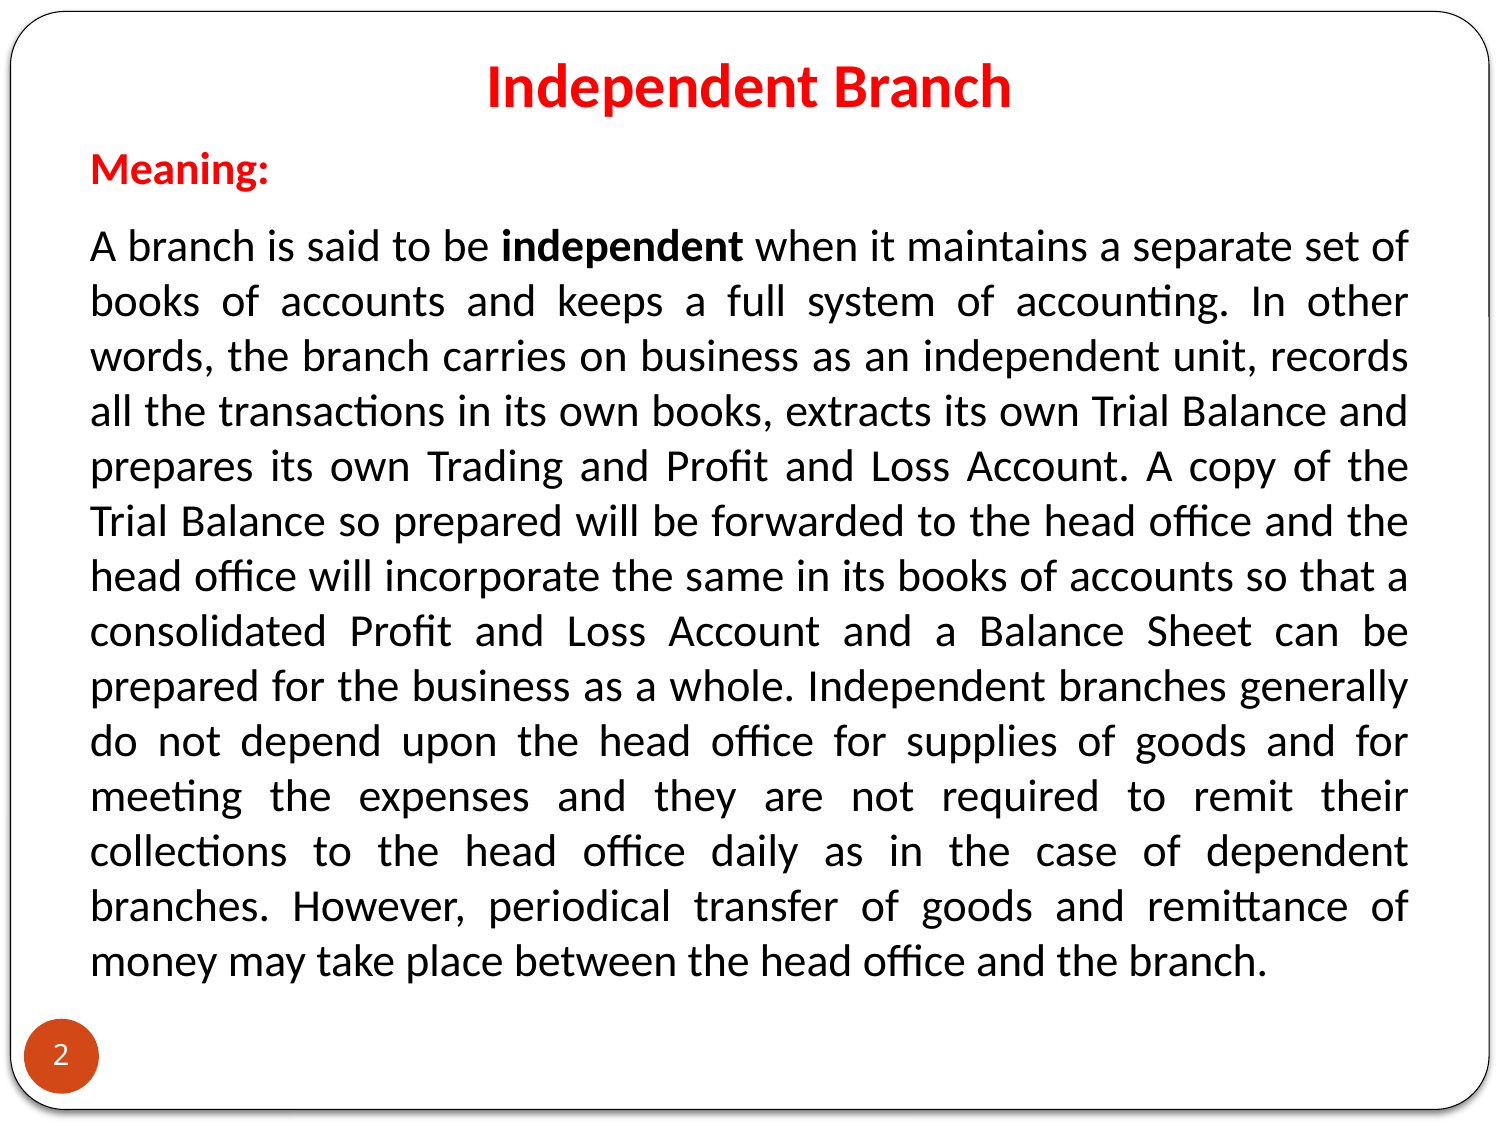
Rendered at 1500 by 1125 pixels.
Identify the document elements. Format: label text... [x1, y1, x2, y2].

text_box Independent Branch [99, 37, 1400, 128]
slide_number 2 [23, 1018, 99, 1094]
text_box Meaning: A branch is said to be independent when it maintains a separate set of books of accounts and keeps a full system of accounting. In other words, the branch carries on business as an independent unit, records all the transactions in its own books, extracts its own Trial Balance and prepares its own Trading and Profit and Loss Account. A copy of the Trial Balance so prepared will be forwarded to the head office and the head office will incorporate the same in its books of accounts so that a consolidated Profit and Loss Account and a Balance Sheet can be prepared for the business as a whole. Independent branches generally do not depend upon the head office for supplies of goods and for meeting the expenses and they are not required to remit their collections to the head office daily as in the case of dependent branches. However, periodical transfer of goods and remittance of money may take place between the head office and the branch. [74, 131, 1425, 994]
